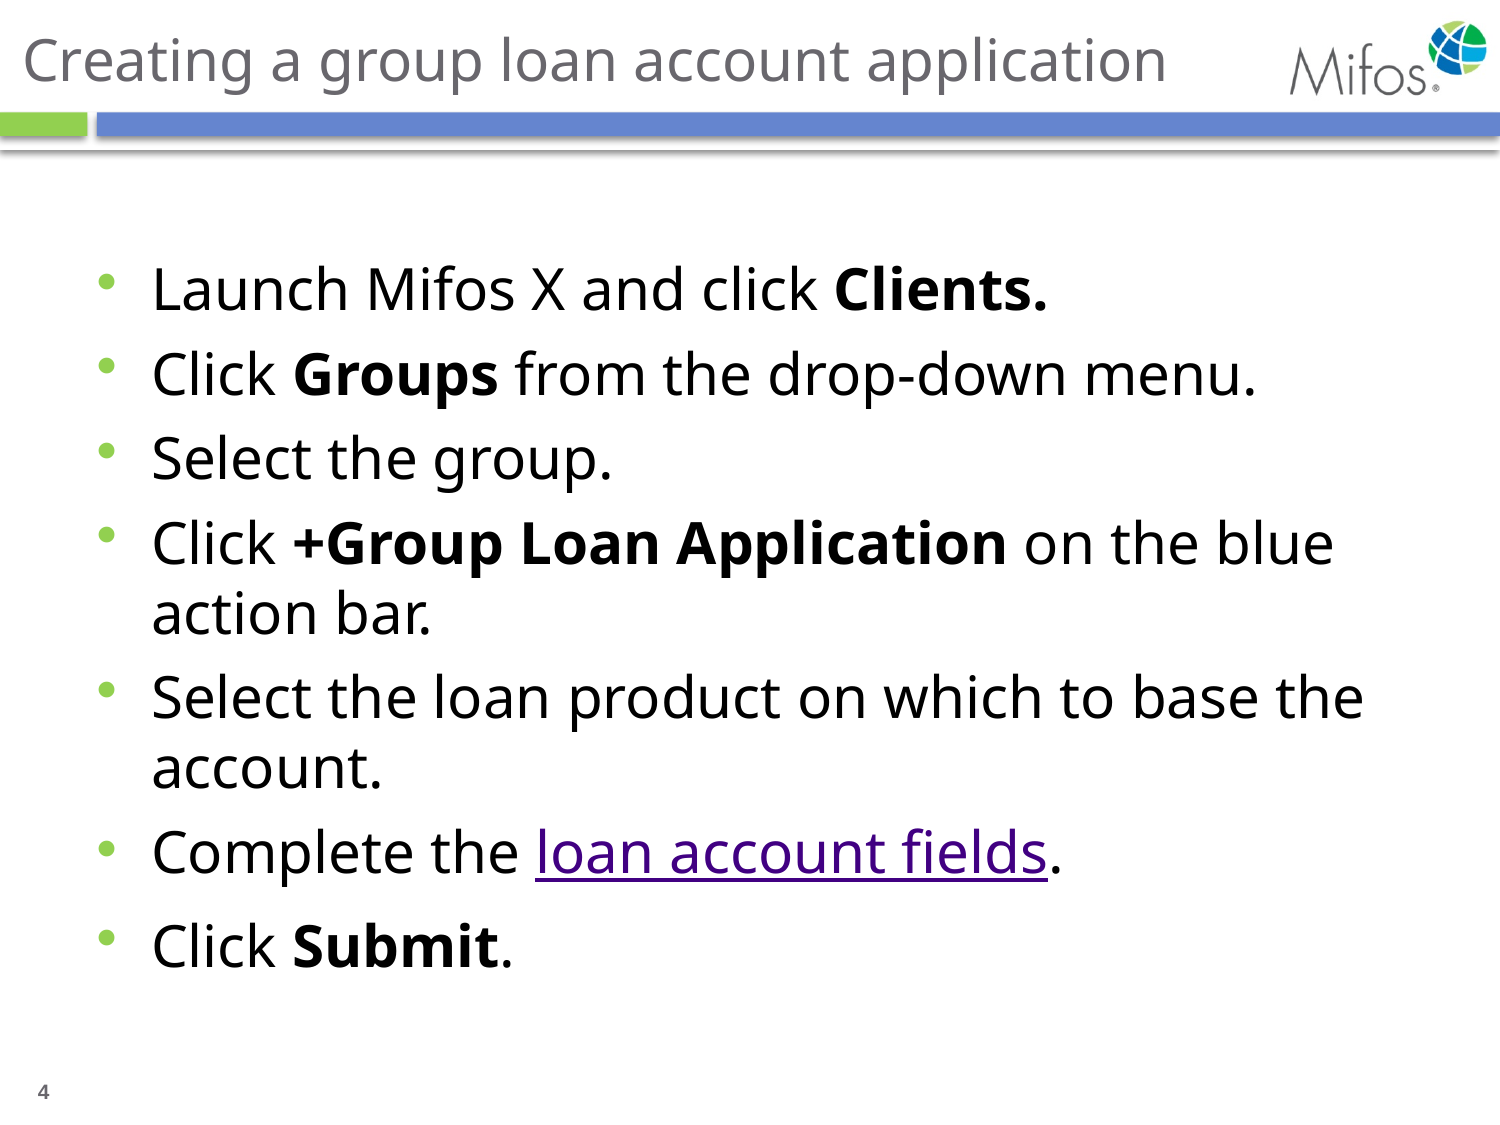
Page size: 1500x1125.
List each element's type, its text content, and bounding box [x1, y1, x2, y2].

title Creating a group loan account application [7, 1, 1422, 115]
list Launch Mifos X and click Clients. Click Groups from the drop-down menu. Select the group. Click +Group Loan Application on the blue action bar. Select the loan product on which to base the account. Complete the loan account fields. Click Submit. [83, 244, 1422, 889]
picture [1422, 12, 1498, 104]
